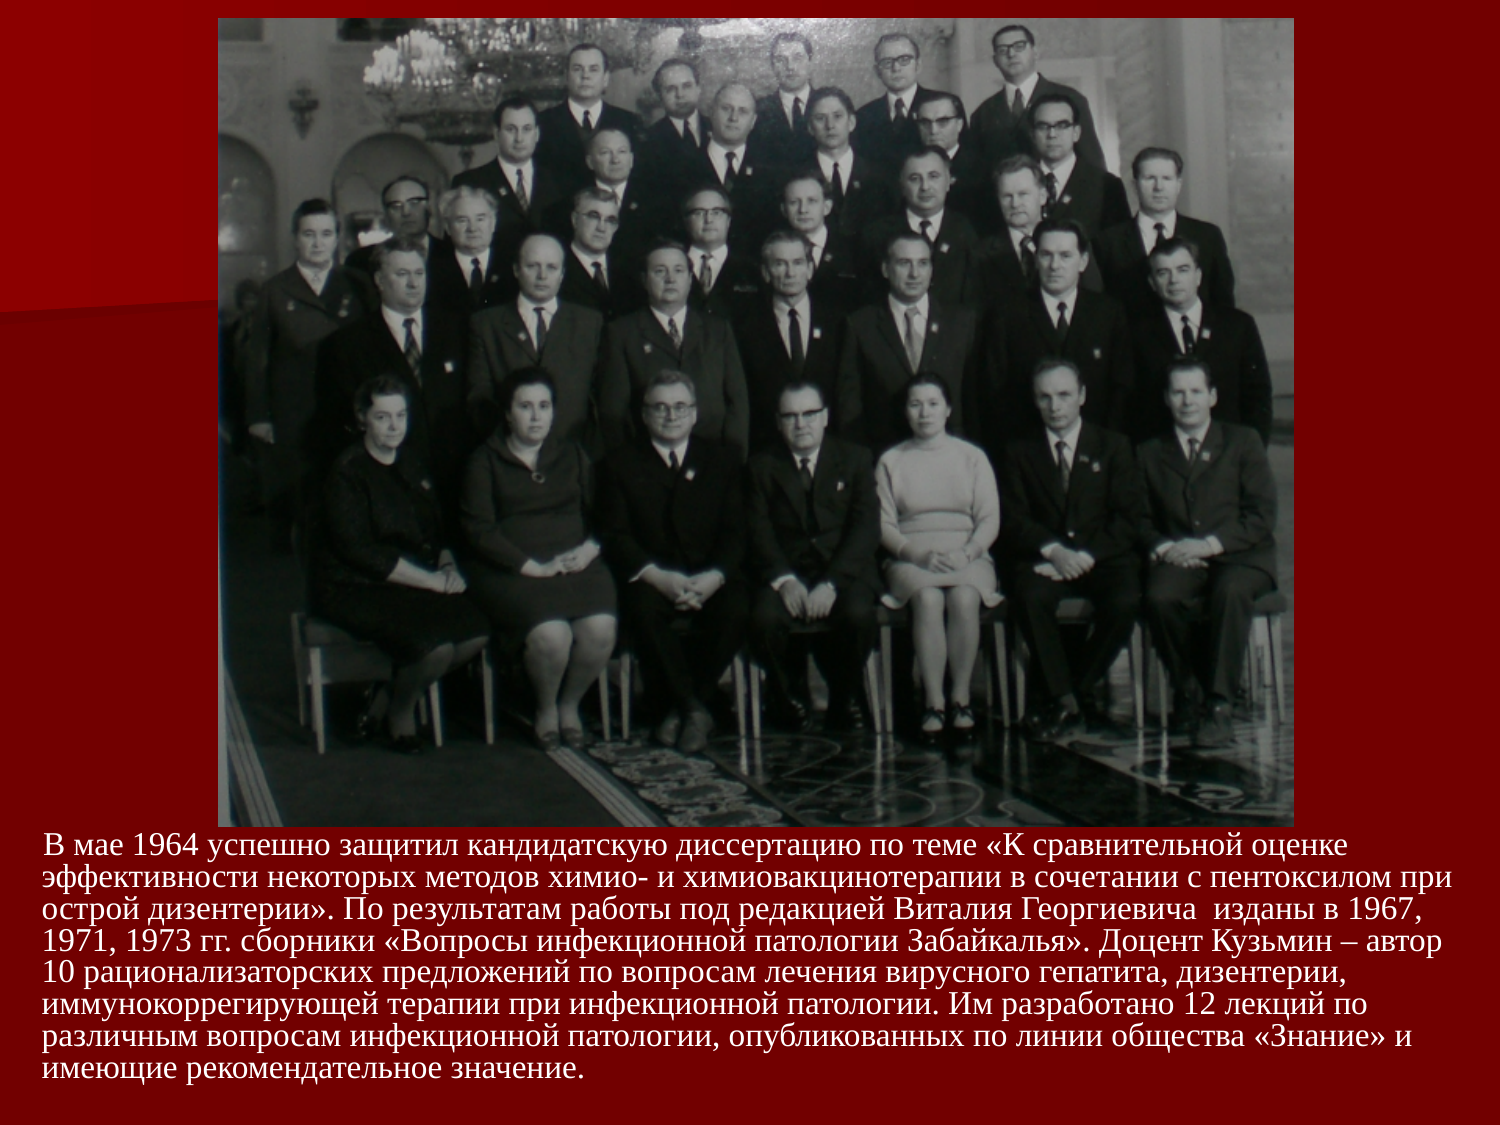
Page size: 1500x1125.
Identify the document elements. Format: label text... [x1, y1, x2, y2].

picture [218, 18, 1294, 828]
list В мае 1964 успешно защитил кандидатскую диссертацию по теме «К сравнительной оценке эффективности некоторых методов химио- и химиовакцинотерапии в сочетании с пентоксилом при острой дизентерии». По результатам работы под редакцией Виталия Георгиевича изданы в 1967, 1971, 1973 гг. сборники «Вопросы инфекционной патологии Забайкалья». Доцент Кузьмин – автор 10 рационализаторских предложений по вопросам лечения вирусного гепатита, дизентерии, иммунокоррегирующей терапии при инфекционной патологии. Им разработано 12 лекций по различным вопросам инфекционной патологии, опубликованных по линии общества «Знание» и имеющие рекомендательное значение. [0, 822, 1500, 1125]
